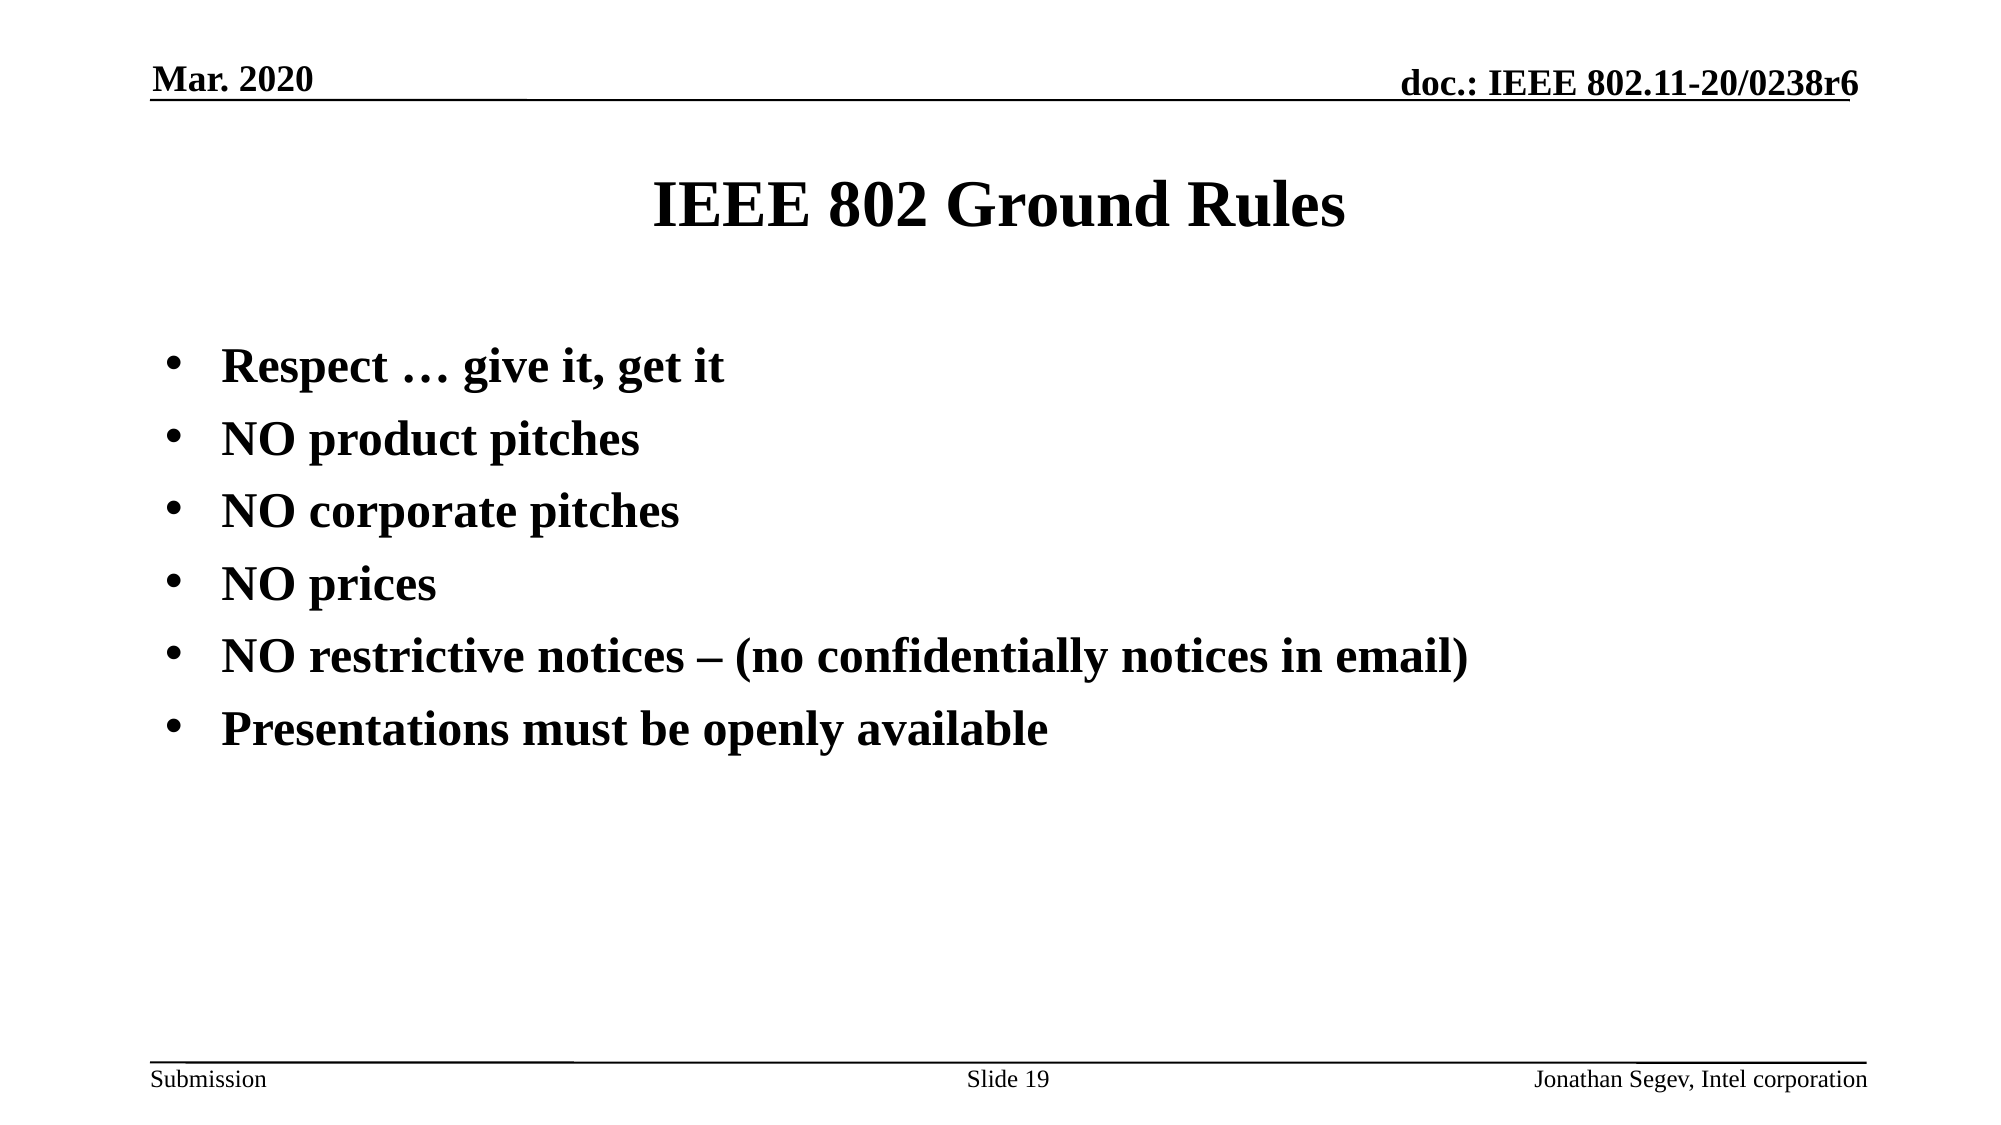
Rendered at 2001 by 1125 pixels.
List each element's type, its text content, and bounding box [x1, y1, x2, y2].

footer Jonathan Segev, Intel corporation [1171, 1061, 1869, 1093]
list Respect … give it, get it NO product pitches NO corporate pitches NO prices NO restrictive notices – (no confidentially notices in email) Presentations must be openly available [149, 324, 1850, 1000]
title IEEE 802 Ground Rules [149, 112, 1850, 288]
slide_number Slide 19 [950, 1061, 1067, 1123]
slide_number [152, 54, 563, 100]
